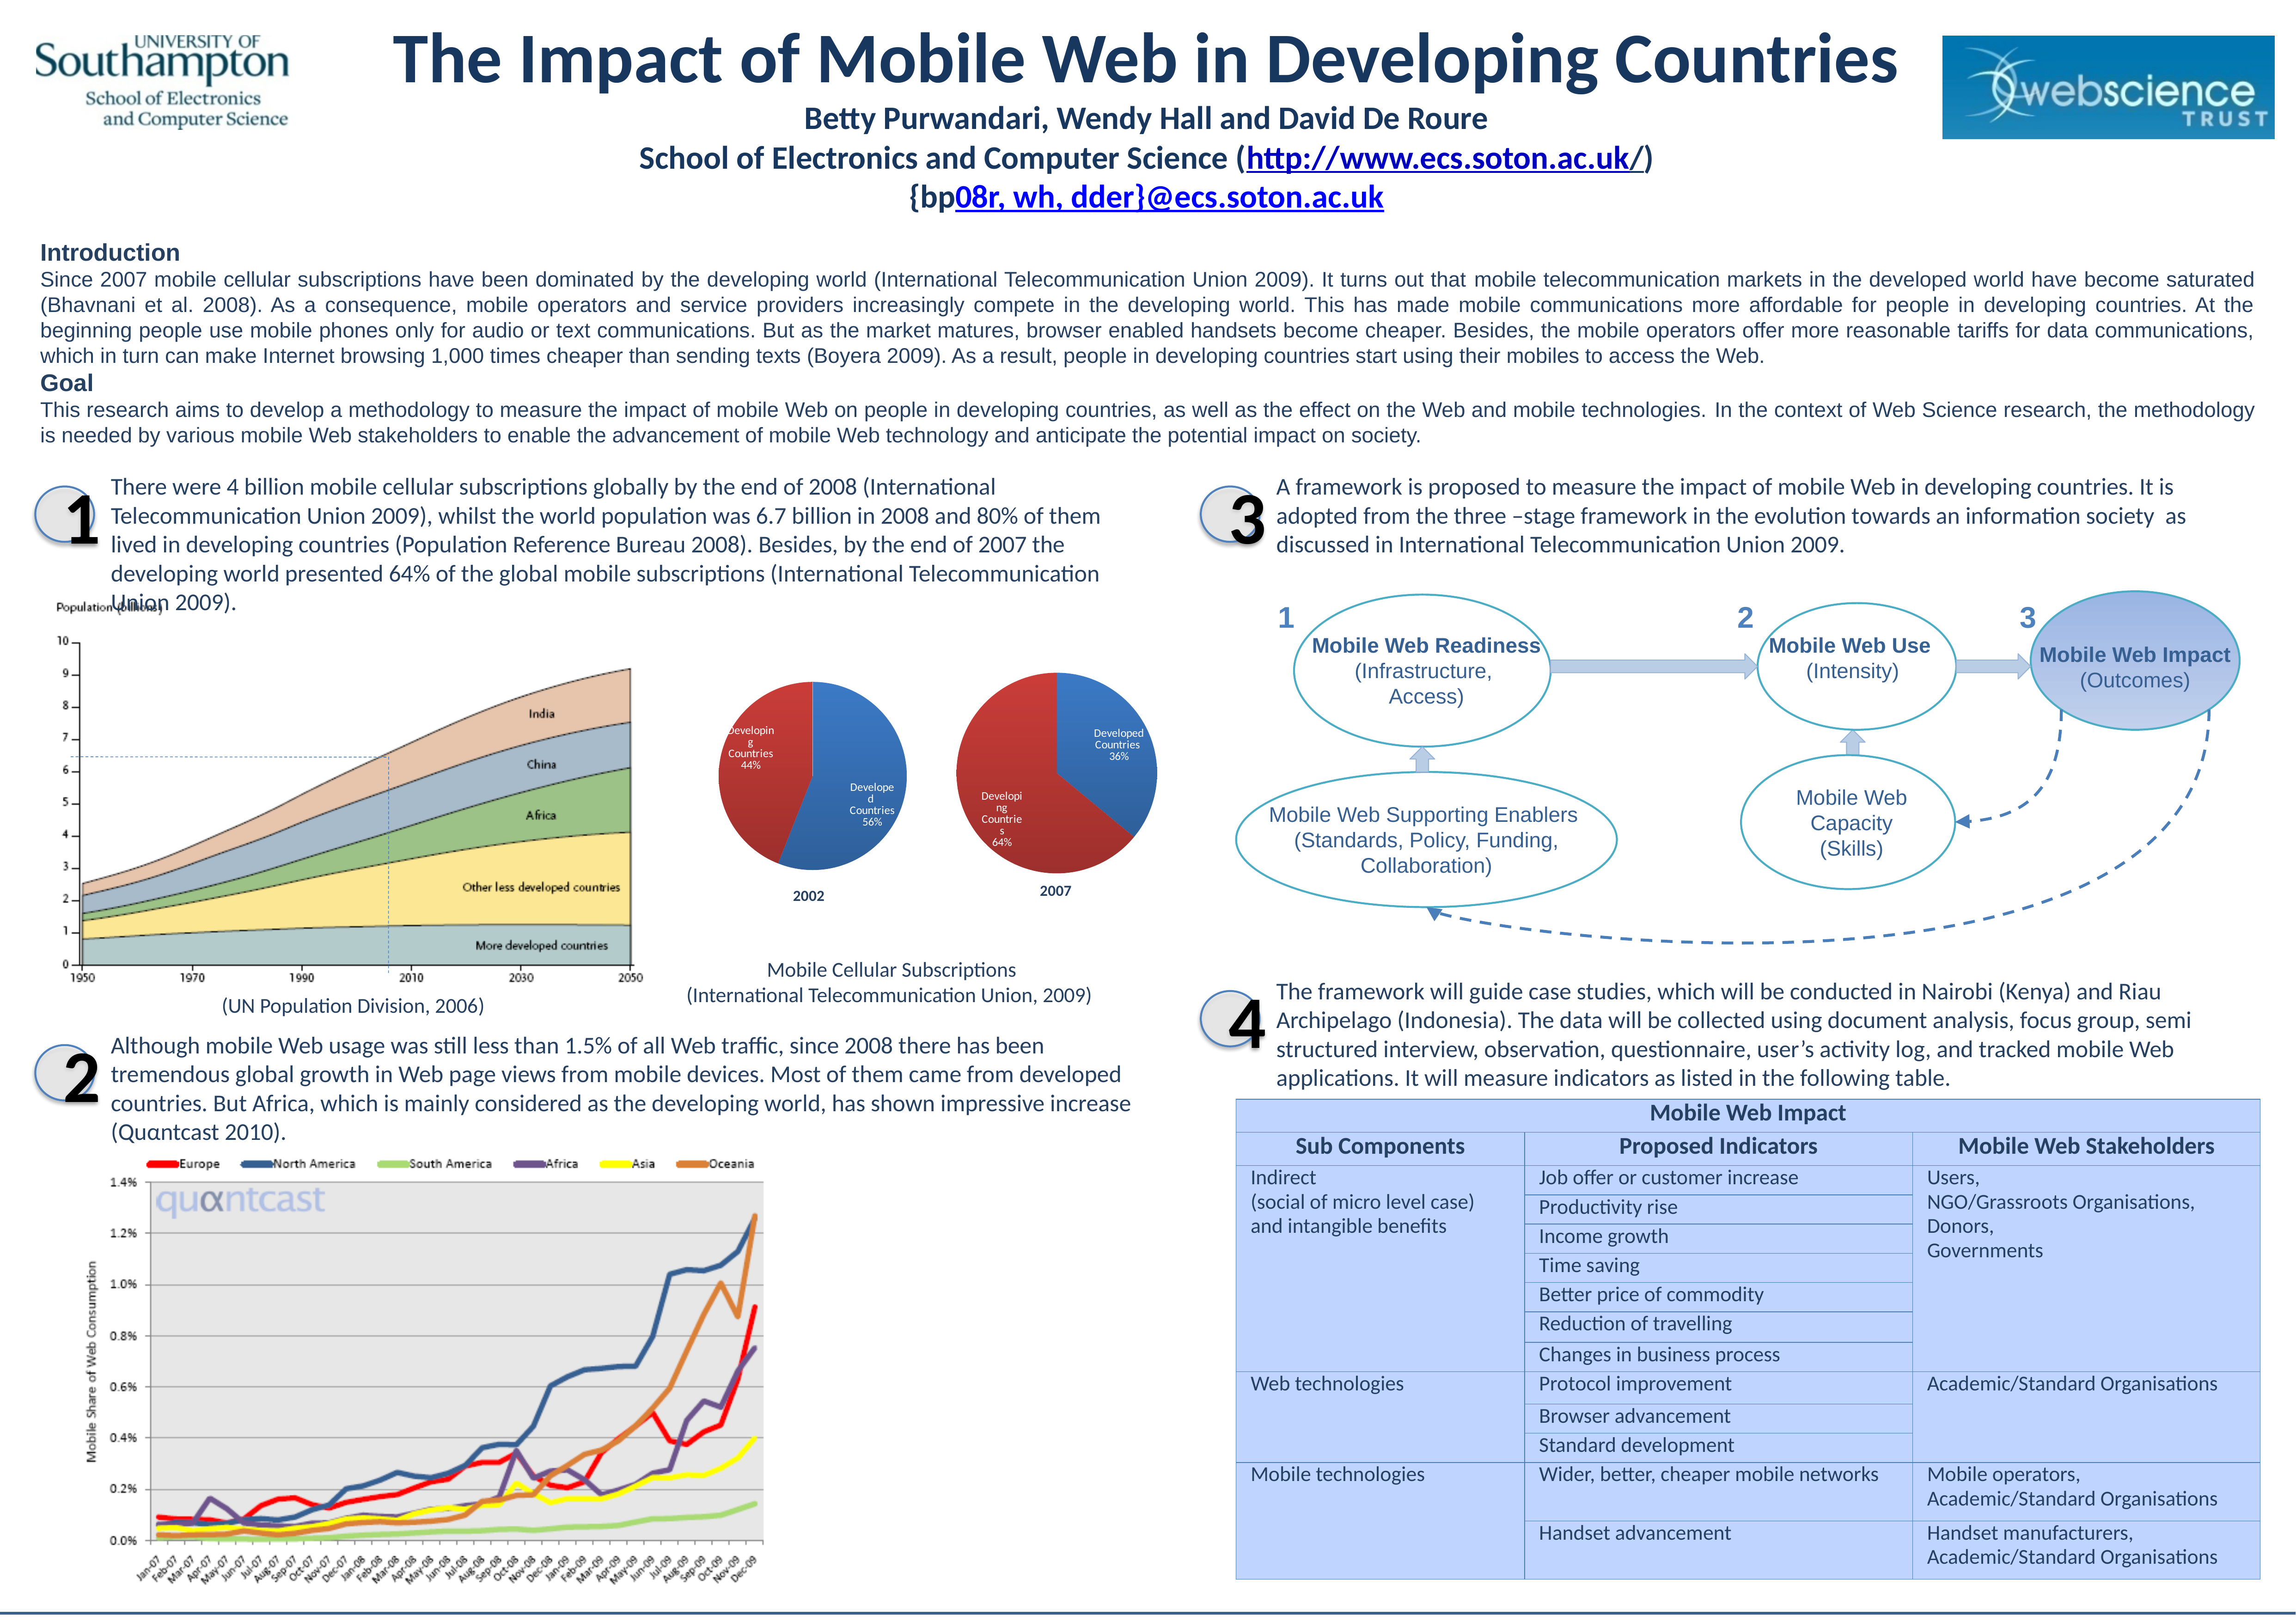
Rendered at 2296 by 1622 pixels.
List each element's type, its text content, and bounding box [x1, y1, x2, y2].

table_cell Academic/Standard Organisations [1913, 1372, 2260, 1462]
text_box The Impact of Mobile Web in Developing Countries Betty Purwandari, Wendy Hall and David De Roure School of Electronics and Computer Science (http://www.ecs.soton.ac.uk/) {bp08r, wh, dder}@ecs.soton.ac.uk [371, 0, 1923, 234]
picture [36, 35, 289, 130]
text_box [1236, 591, 2240, 907]
table_cell Reduction of travelling [1525, 1312, 1912, 1342]
table_cell Income growth [1525, 1224, 1912, 1253]
table_cell Job offer or customer increase [1525, 1166, 1912, 1194]
picture [1942, 46, 2275, 139]
text_box 2 [34, 1044, 95, 1102]
table_cell Handset advancement [1525, 1521, 1912, 1579]
table_cell Mobile operators, Academic/Standard Organisations [1913, 1463, 2260, 1521]
table_cell Mobile technologies [1236, 1463, 1524, 1579]
table_cell Browser advancement [1525, 1404, 1912, 1433]
text_box A framework is proposed to measure the impact of mobile Web in developing countries. It is adopted from the three –stage framework in the evolution towards an information society as discussed in International Telecommunication Union 2009. [1271, 468, 2260, 560]
table_cell Users, NGO/Grassroots Organisations, Donors, Governments [1913, 1166, 2260, 1371]
picture [1966, 38, 1972, 40]
table_cell Standard development [1525, 1433, 1912, 1462]
table_cell Indirect (social of micro level case) and intangible benefits [1236, 1166, 1524, 1371]
table_cell Time saving [1525, 1254, 1912, 1282]
table_cell Web technologies [1236, 1372, 1524, 1462]
text_box There were 4 billion mobile cellular subscriptions globally by the end of 2008 (International Telecommunication Union 2009), whilst the world population was 6.7 billion in 2008 and 80% of them lived in developing countries (Population Reference Bureau 2008). Besides, by the end of 2007 the developing world presented 64% of the global mobile subscriptions (International Telecommunication Union 2009). [106, 468, 1148, 593]
text_box 3 [1200, 485, 1261, 543]
table_cell Mobile Web Stakeholders [1913, 1132, 2260, 1165]
text_box 1 [34, 485, 95, 543]
table_cell Better price of commodity [1525, 1283, 1912, 1311]
text_box Although mobile Web usage was still less than 1.5% of all Web traffic, since 2008 there has been tremendous global growth in Web page views from mobile devices. Most of them came from developed countries. But Africa, which is mainly considered as the developing world, has shown impressive increase (Quαntcast 2010). [106, 1027, 1148, 1148]
picture [70, 1135, 787, 1596]
table_cell Handset manufacturers, Academic/Standard Organisations [1913, 1521, 2260, 1579]
text_box The framework will guide case studies, which will be conducted in Nairobi (Kenya) and Riau Archipelago (Indonesia). The data will be collected using document analysis, focus group, semi structured interview, observation, questionnaire, user’s activity log, and tracked mobile Web applications. It will measure indicators as listed in the following table. [1271, 973, 2260, 1094]
table_cell Protocol improvement [1525, 1372, 1912, 1404]
text_box [0, 1612, 2296, 1615]
table_cell Wider, better, cheaper mobile networks [1525, 1463, 1912, 1521]
table_header Mobile Web Impact [1236, 1100, 2260, 1132]
table_cell Productivity rise [1525, 1195, 1912, 1224]
table_cell Sub Components [1236, 1132, 1524, 1165]
text_box Introduction Since 2007 mobile cellular subscriptions have been dominated by the developing world (International Telecommunication Union 2009). It turns out that mobile telecommunication markets in the developed world have become saturated (Bhavnani et al. 2008). As a consequence, mobile operators and service providers increasingly compete in the developing world. This has made mobile communications more affordable for people in developing countries. At the beginning people use mobile phones only for audio or text communications. But as the market matures, browser enabled handsets become cheaper. Besides, the mobile operators offer more reasonable tariffs for data communications, which in turn can make Internet browsing 1,000 times cheaper than sending texts (Boyera 2009). As a result, people in developing countries start using their mobiles to access the Web. Goal This research aims to develop a methodology to measure the impact of mobile Web on people in developing countries, as well as the effect on the Web and mobile technologies. In the context of Web Science research, the methodology is needed by various mobile Web stakeholders to enable the advancement of mobile Web technology and anticipate the potential impact on society. [35, 234, 2260, 450]
table_cell Changes in business process [1525, 1343, 1912, 1371]
table_cell Proposed Indicators [1525, 1132, 1912, 1165]
text_box 4 [1200, 990, 1261, 1047]
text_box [53, 594, 1212, 1019]
